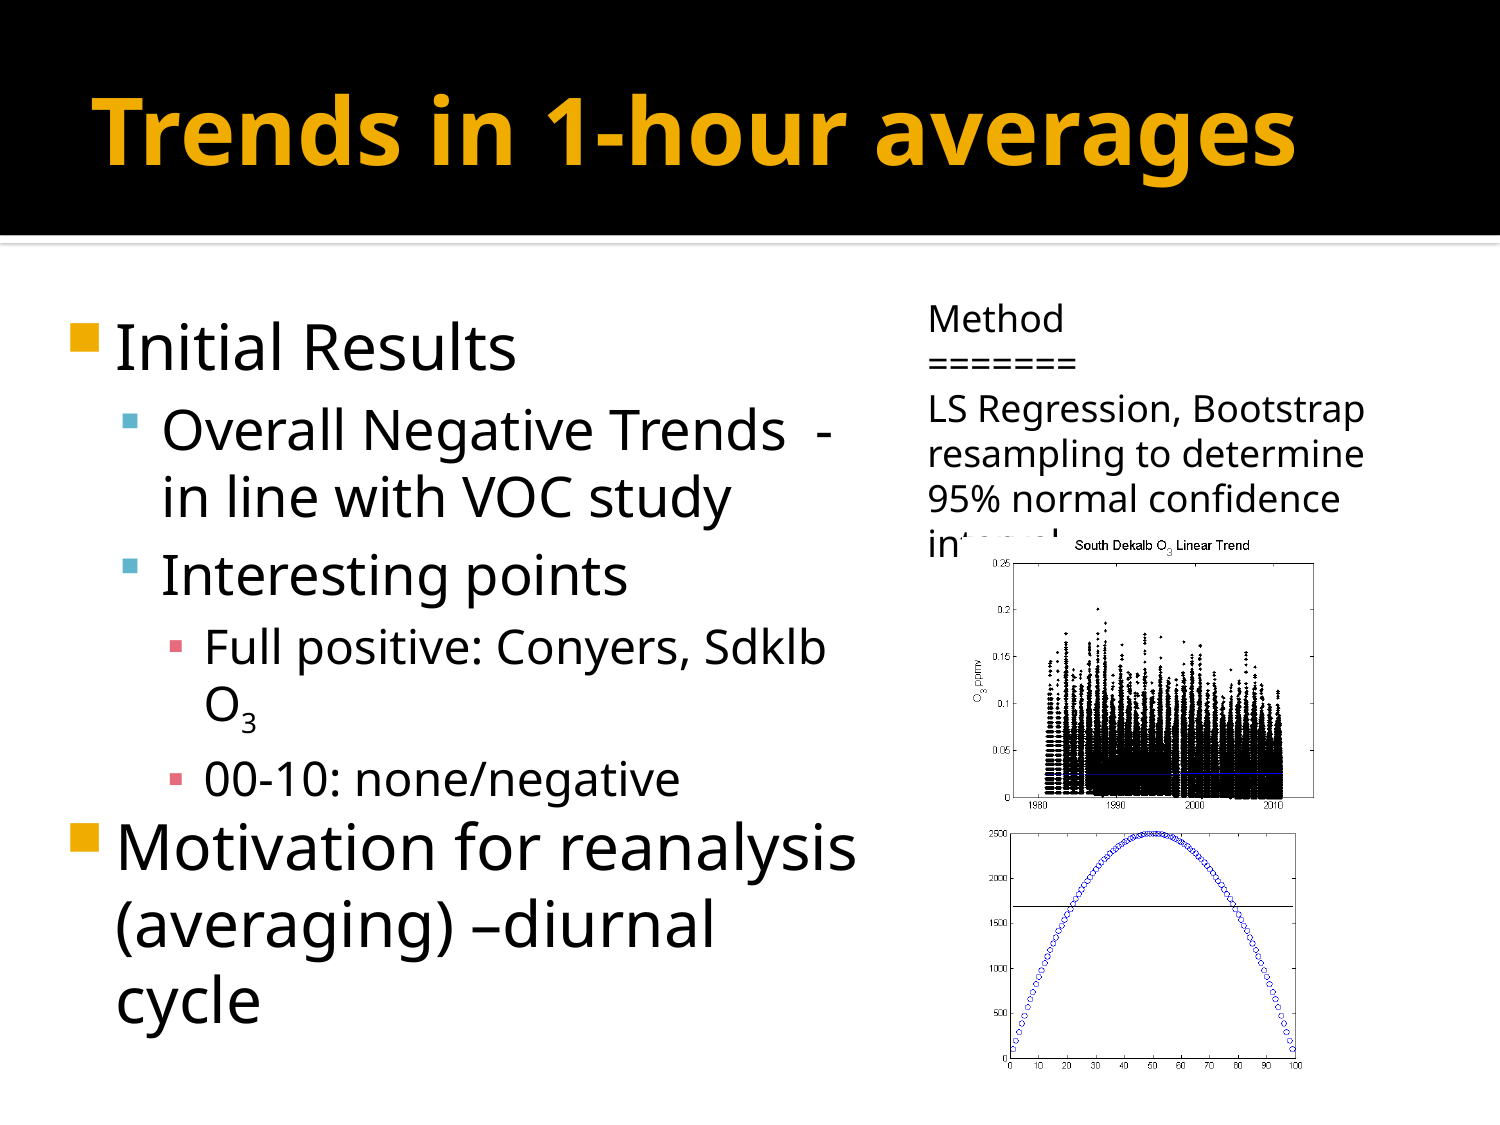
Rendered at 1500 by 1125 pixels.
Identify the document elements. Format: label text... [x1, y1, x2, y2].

picture [962, 537, 1350, 1088]
title Trends in 1-hour averages [75, 25, 1425, 231]
text_box Method ======= LS Regression, Bootstrap resampling to determine 95% normal confidence interval [912, 287, 1438, 573]
list Initial Results Overall Negative Trends - in line with VOC study Interesting points Full positive: Conyers, Sdklb O3 00-10: none/negative Motivation for reanalysis (averaging) –diurnal cycle [37, 291, 875, 1050]
